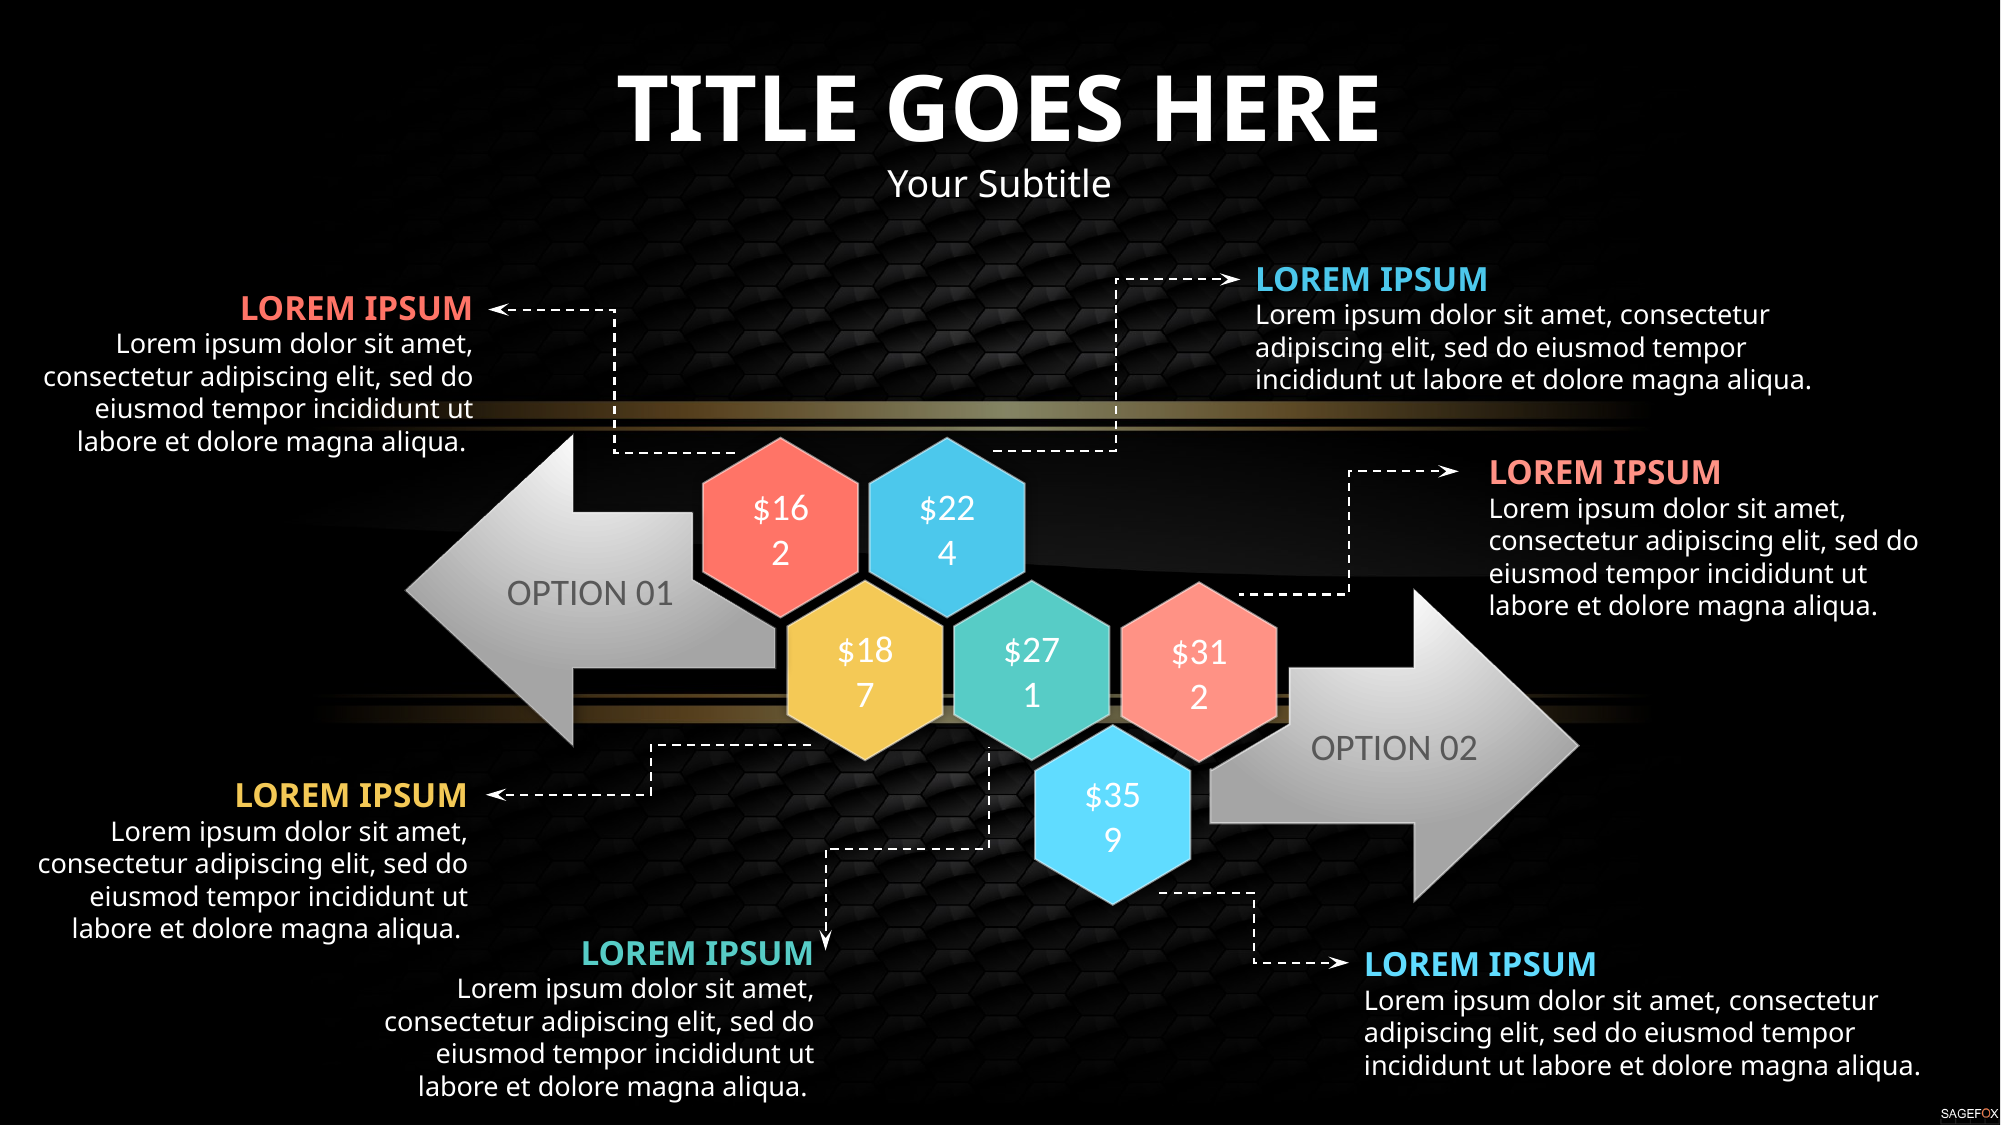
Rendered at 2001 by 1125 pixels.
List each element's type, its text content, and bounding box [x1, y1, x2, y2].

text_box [1158, 892, 1350, 963]
text_box $187 [786, 579, 944, 762]
text_box $224 [868, 436, 1026, 617]
text_box LOREM IPSUM Lorem ipsum dolor sit amet, consectetur adipiscing elit, sed do eiusmod tempor incididunt ut labore et dolore magna aliqua. [1473, 443, 1944, 629]
text_box $162 [701, 436, 860, 619]
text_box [1239, 471, 1459, 595]
text_box LOREM IPSUM Lorem ipsum dolor sit amet, consectetur adipiscing elit, sed do eiusmod tempor incididunt ut labore et dolore magna aliqua. [1349, 935, 1944, 1089]
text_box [991, 279, 1241, 452]
text_box $271 [953, 579, 1111, 762]
text_box LOREM IPSUM Lorem ipsum dolor sit amet, consectetur adipiscing elit, sed do eiusmod tempor incididunt ut labore et dolore magna aliqua. [1240, 250, 1879, 403]
text_box LOREM IPSUM Lorem ipsum dolor sit amet, consectetur adipiscing elit, sed do eiusmod tempor incididunt ut labore et dolore magna aliqua. [359, 924, 830, 1109]
picture [0, 0, 2001, 1125]
text_box LOREM IPSUM Lorem ipsum dolor sit amet, consectetur adipiscing elit, sed do eiusmod tempor incididunt ut labore et dolore magna aliqua. [13, 767, 483, 952]
text_box OPTION 02 [1209, 595, 1580, 904]
text_box TITLE GOES HERE Your Subtitle [548, 42, 1452, 212]
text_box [485, 744, 816, 795]
text_box LOREM IPSUM Lorem ipsum dolor sit amet, consectetur adipiscing elit, sed do eiusmod tempor incididunt ut labore et dolore magna aliqua. [18, 279, 489, 464]
text_box OPTION 01 [404, 453, 777, 744]
text_box $359 [1034, 723, 1192, 906]
text_box $312 [1120, 581, 1278, 764]
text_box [488, 309, 741, 453]
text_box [805, 766, 1010, 931]
